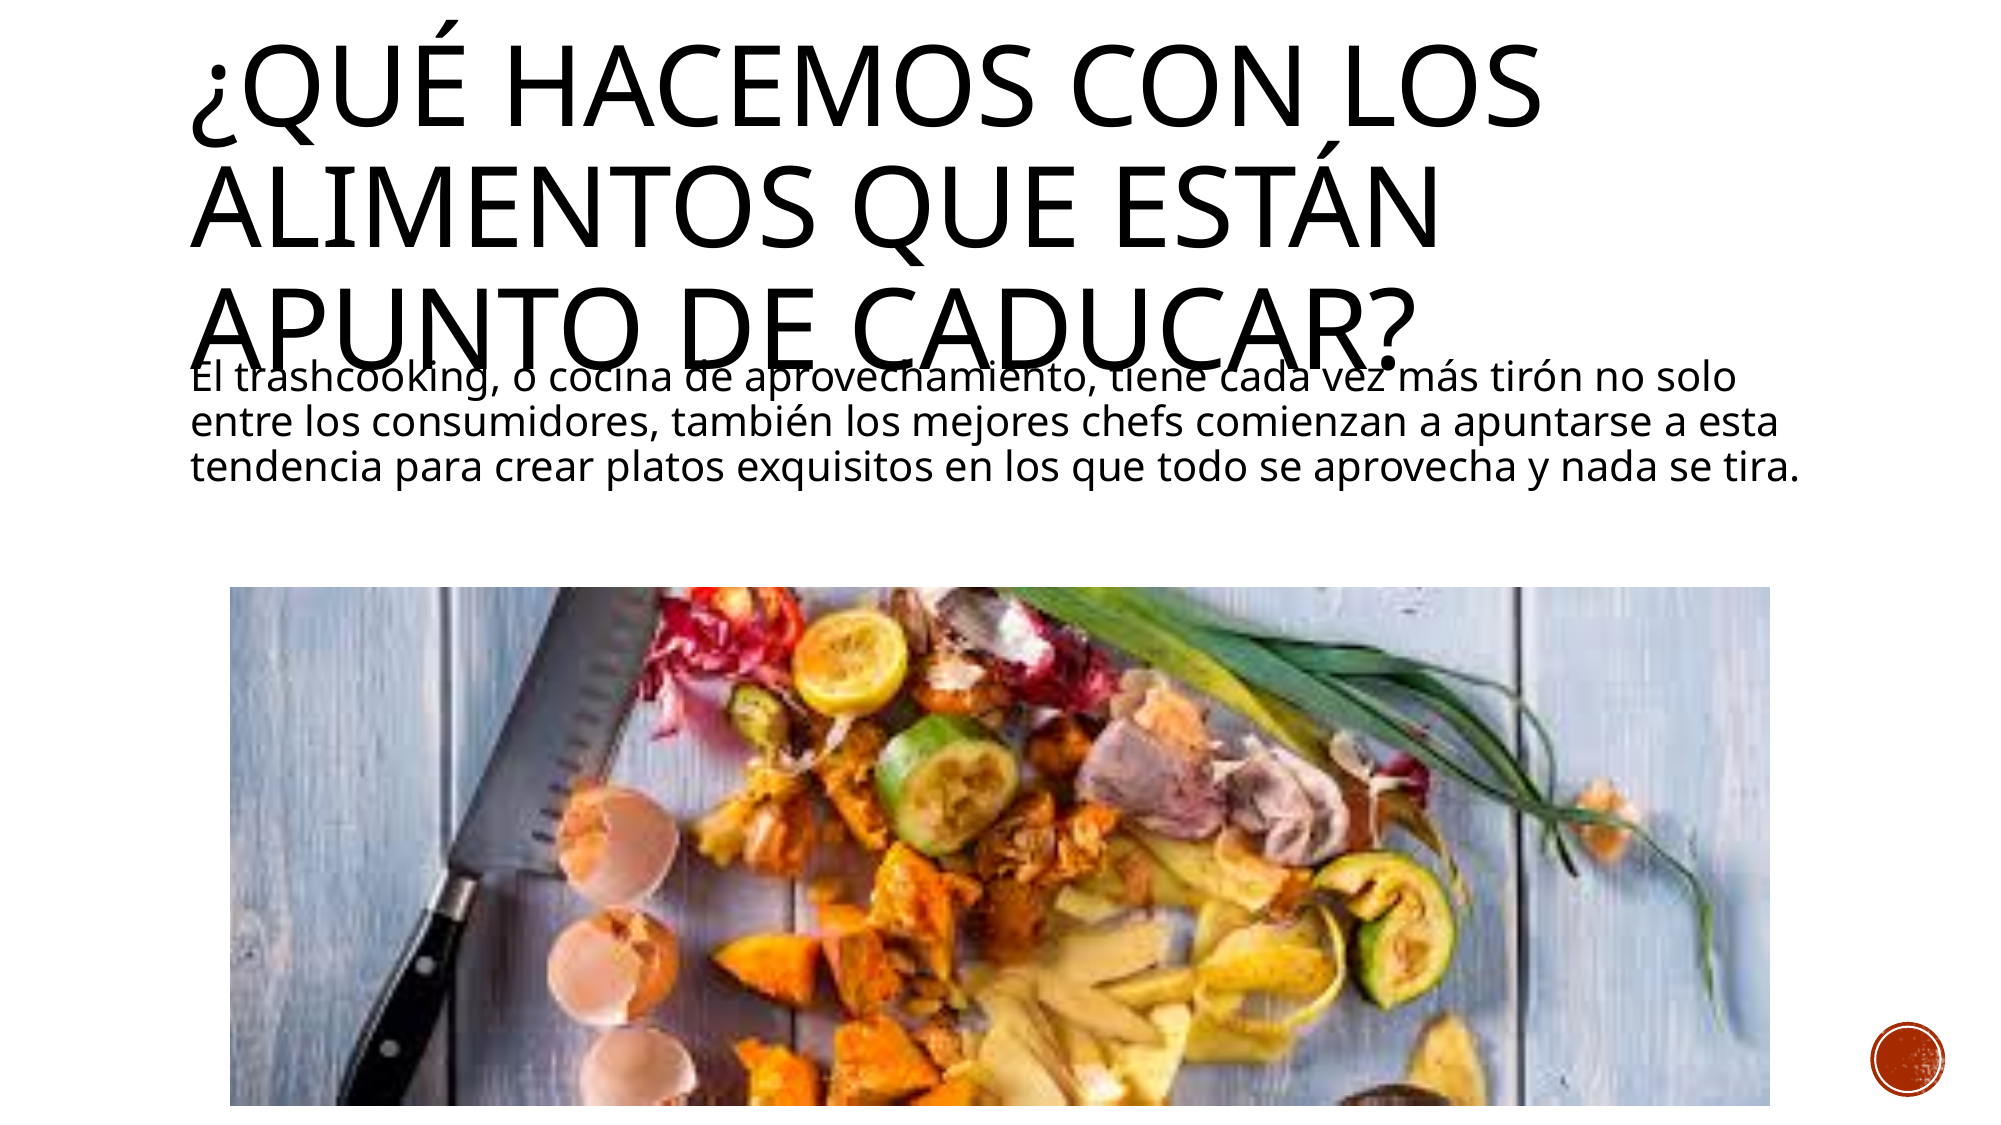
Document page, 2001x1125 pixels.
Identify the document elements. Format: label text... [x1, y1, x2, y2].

picture [230, 587, 1770, 1107]
text_box ¿QUÉ HACEMOS CON LOS ALIMENTOS QUE ESTÁN APUNTO DE CADUCAR? [175, 79, 1826, 344]
picture [1870, 1021, 1946, 1097]
text_box El trashcooking, o cocina de aprovechamiento, tiene cada vez más tirón no solo entre los consumidores, también los mejores chefs comienzan a apuntarse a esta tendencia para crear platos exquisitos en los que todo se aprovecha y nada se tira. [175, 348, 1826, 1013]
